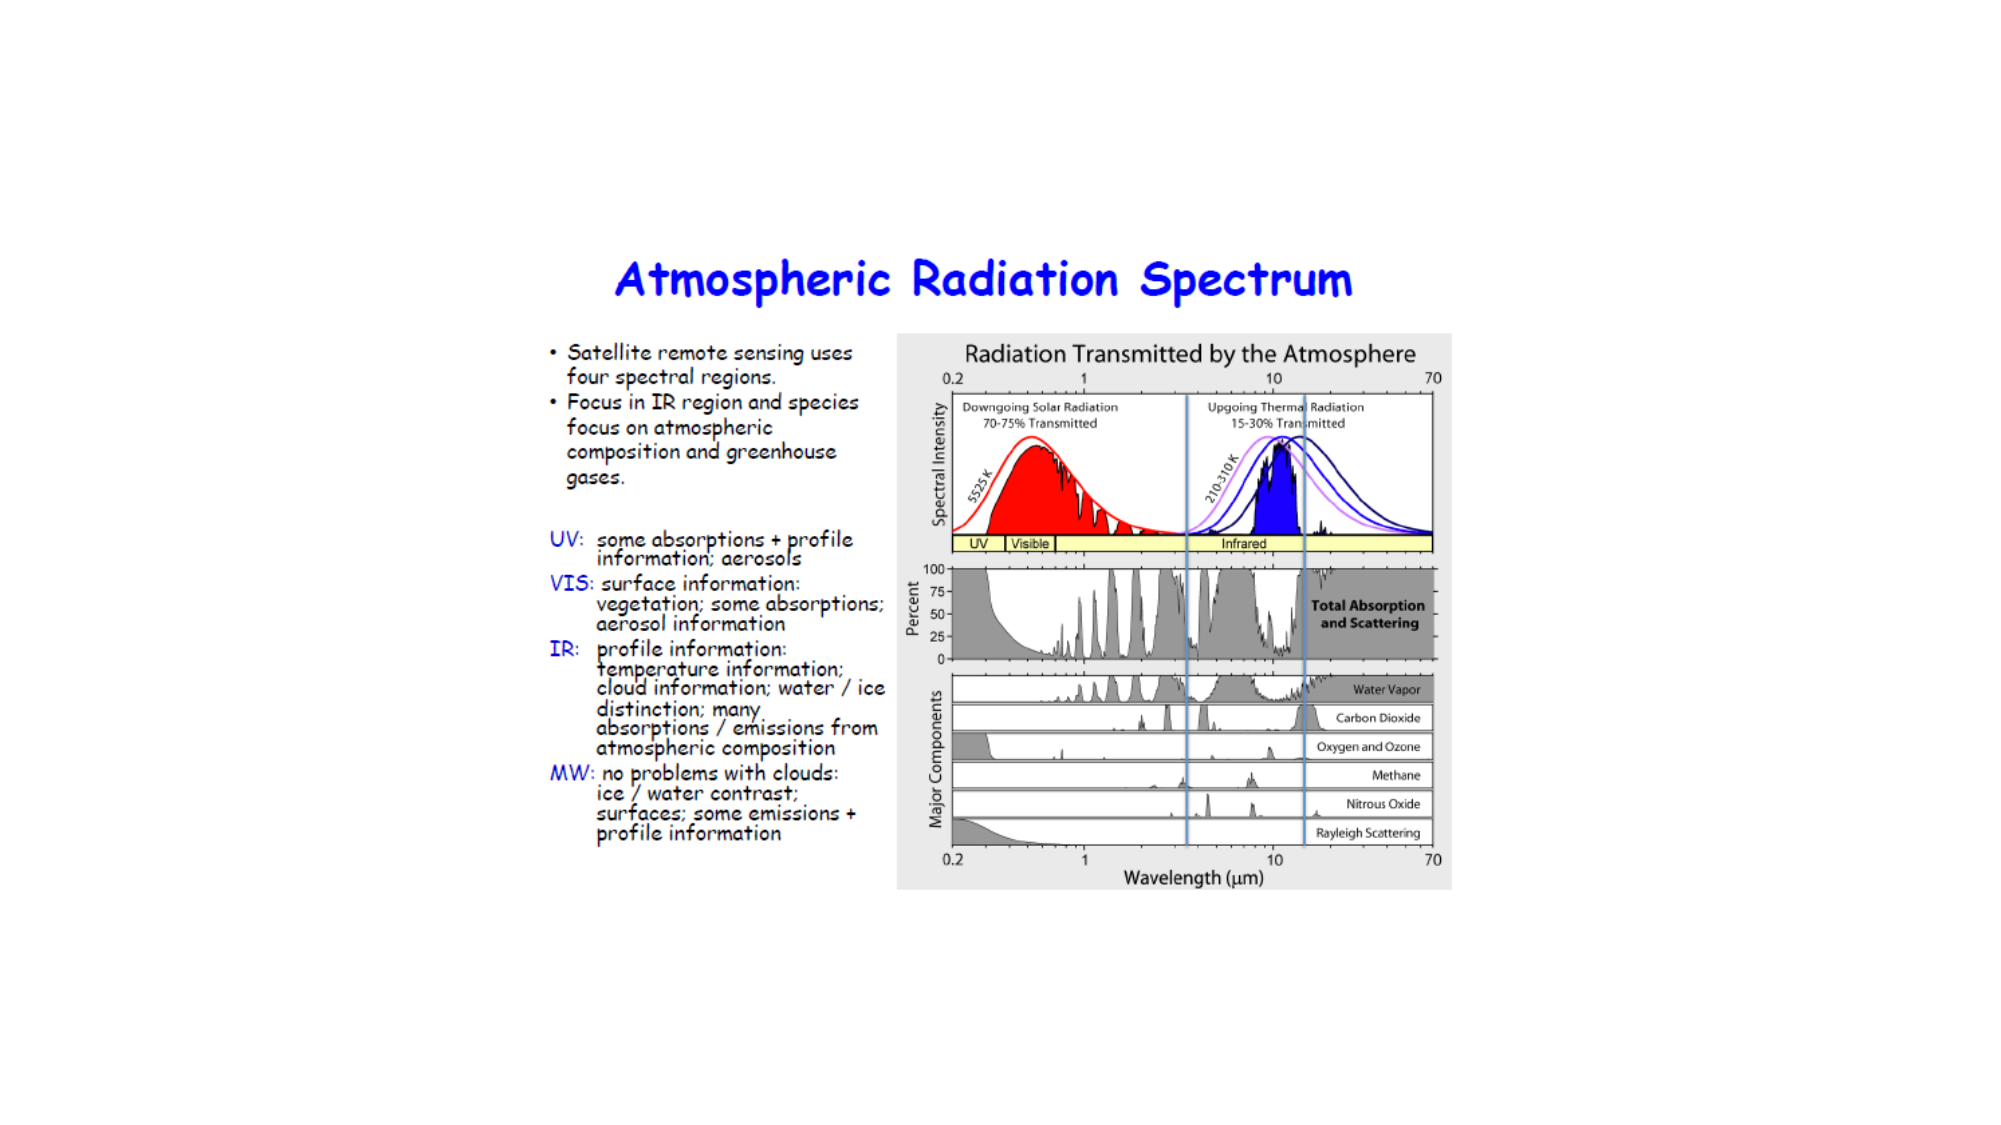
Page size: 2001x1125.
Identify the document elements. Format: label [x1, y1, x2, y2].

picture [502, 192, 1497, 933]
